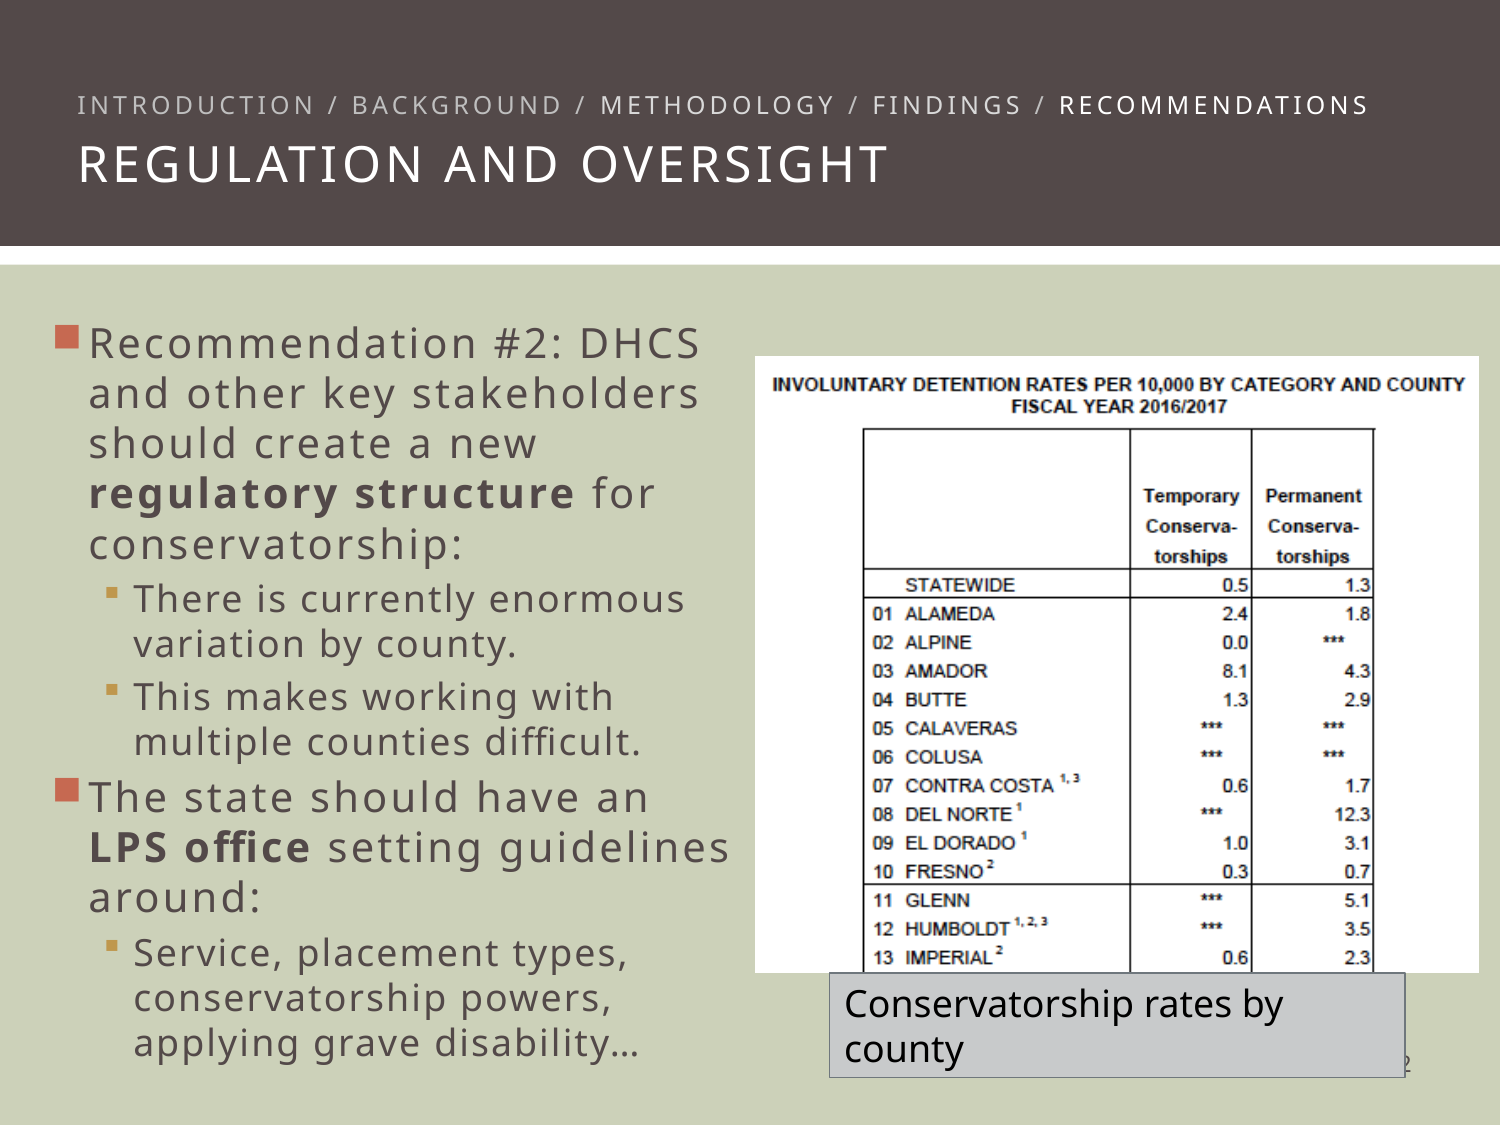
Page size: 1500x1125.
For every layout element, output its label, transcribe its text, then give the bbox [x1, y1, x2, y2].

picture [755, 355, 1479, 973]
text_box Conservatorship rates by county [829, 982, 1406, 1078]
text_box Introduction / background / methodology / findings / recommendations Regulation and oversight [62, 82, 1500, 257]
slide_number 21 [1354, 1041, 1444, 1089]
list Recommendation #2: DHCS and other key stakeholders should create a new regulatory structure for conservatorship: There is currently enormous variation by county. This makes working with multiple counties difficult. The state should have an LPS office setting guidelines around: Service, placement types, conservatorship powers, applying grave disability… [28, 309, 750, 1106]
